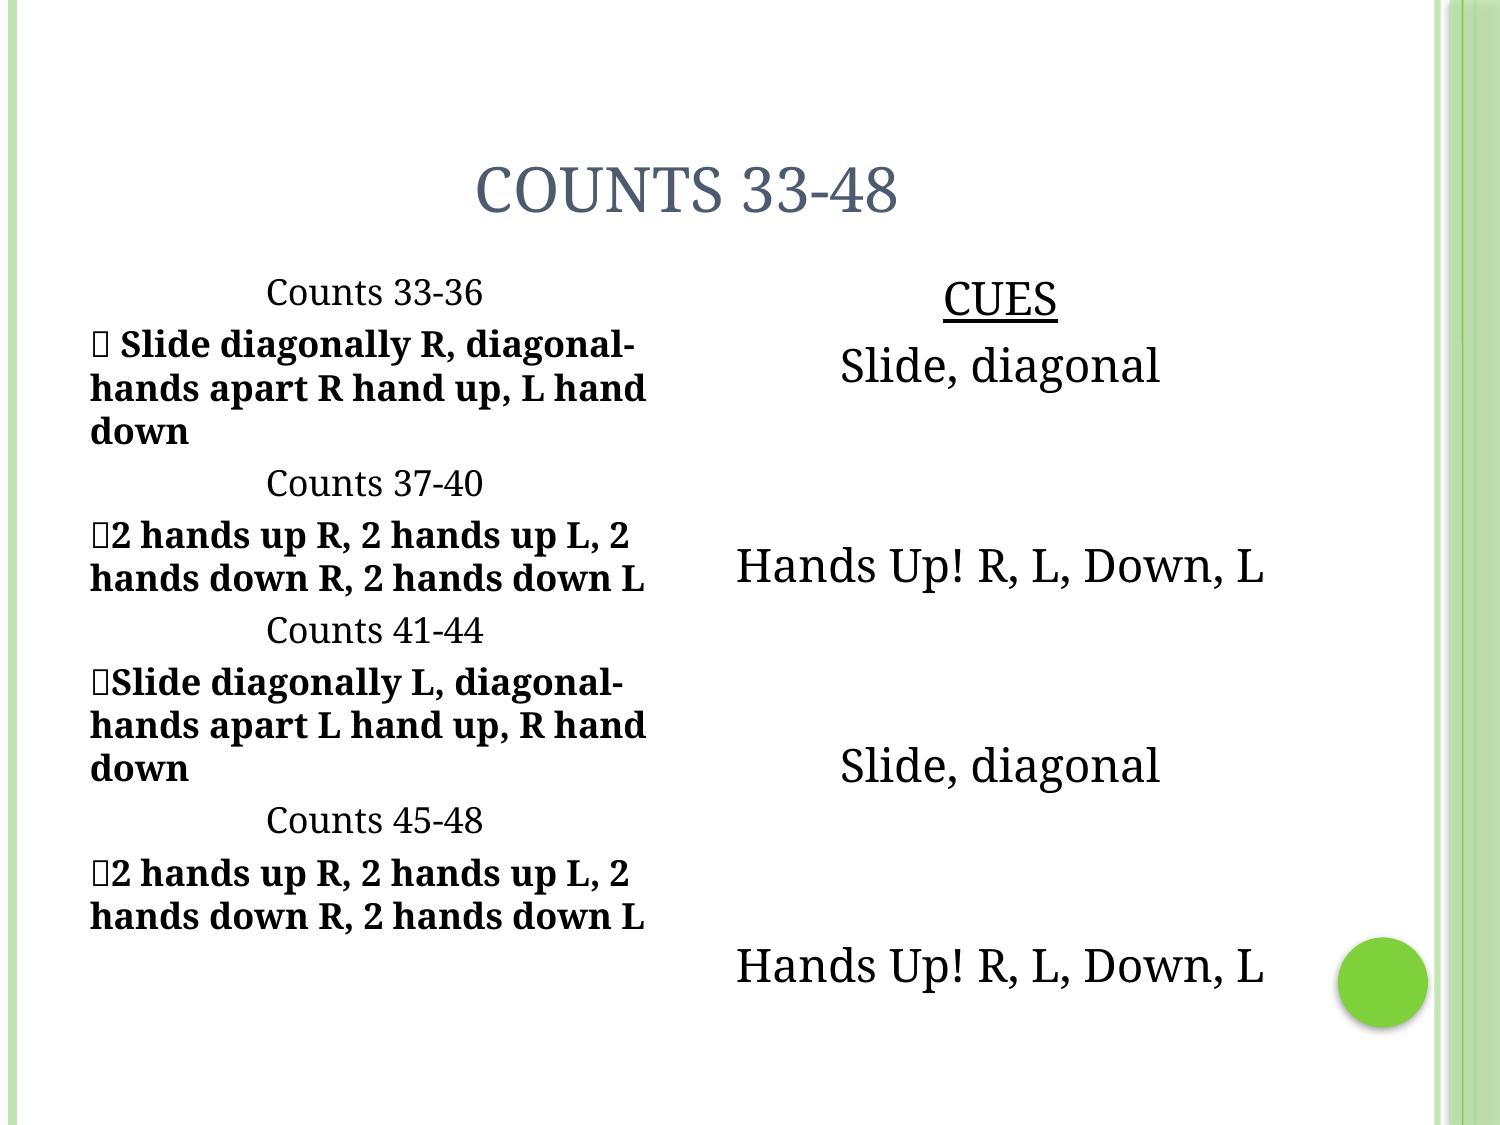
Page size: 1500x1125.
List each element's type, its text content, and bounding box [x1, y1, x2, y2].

title Counts 33-48 [75, 45, 1300, 233]
list CUES Slide, diagonal Hands Up! R, L, Down, L Slide, diagonal Hands Up! R, L, Down, L [700, 262, 1301, 1013]
list Counts 33-36  Slide diagonally R, diagonal-hands apart R hand up, L hand down Counts 37-40 2 hands up R, 2 hands up L, 2 hands down R, 2 hands down L Counts 41-44 Slide diagonally L, diagonal-hands apart L hand up, R hand down Counts 45-48 2 hands up R, 2 hands up L, 2 hands down R, 2 hands down L [75, 262, 675, 1013]
